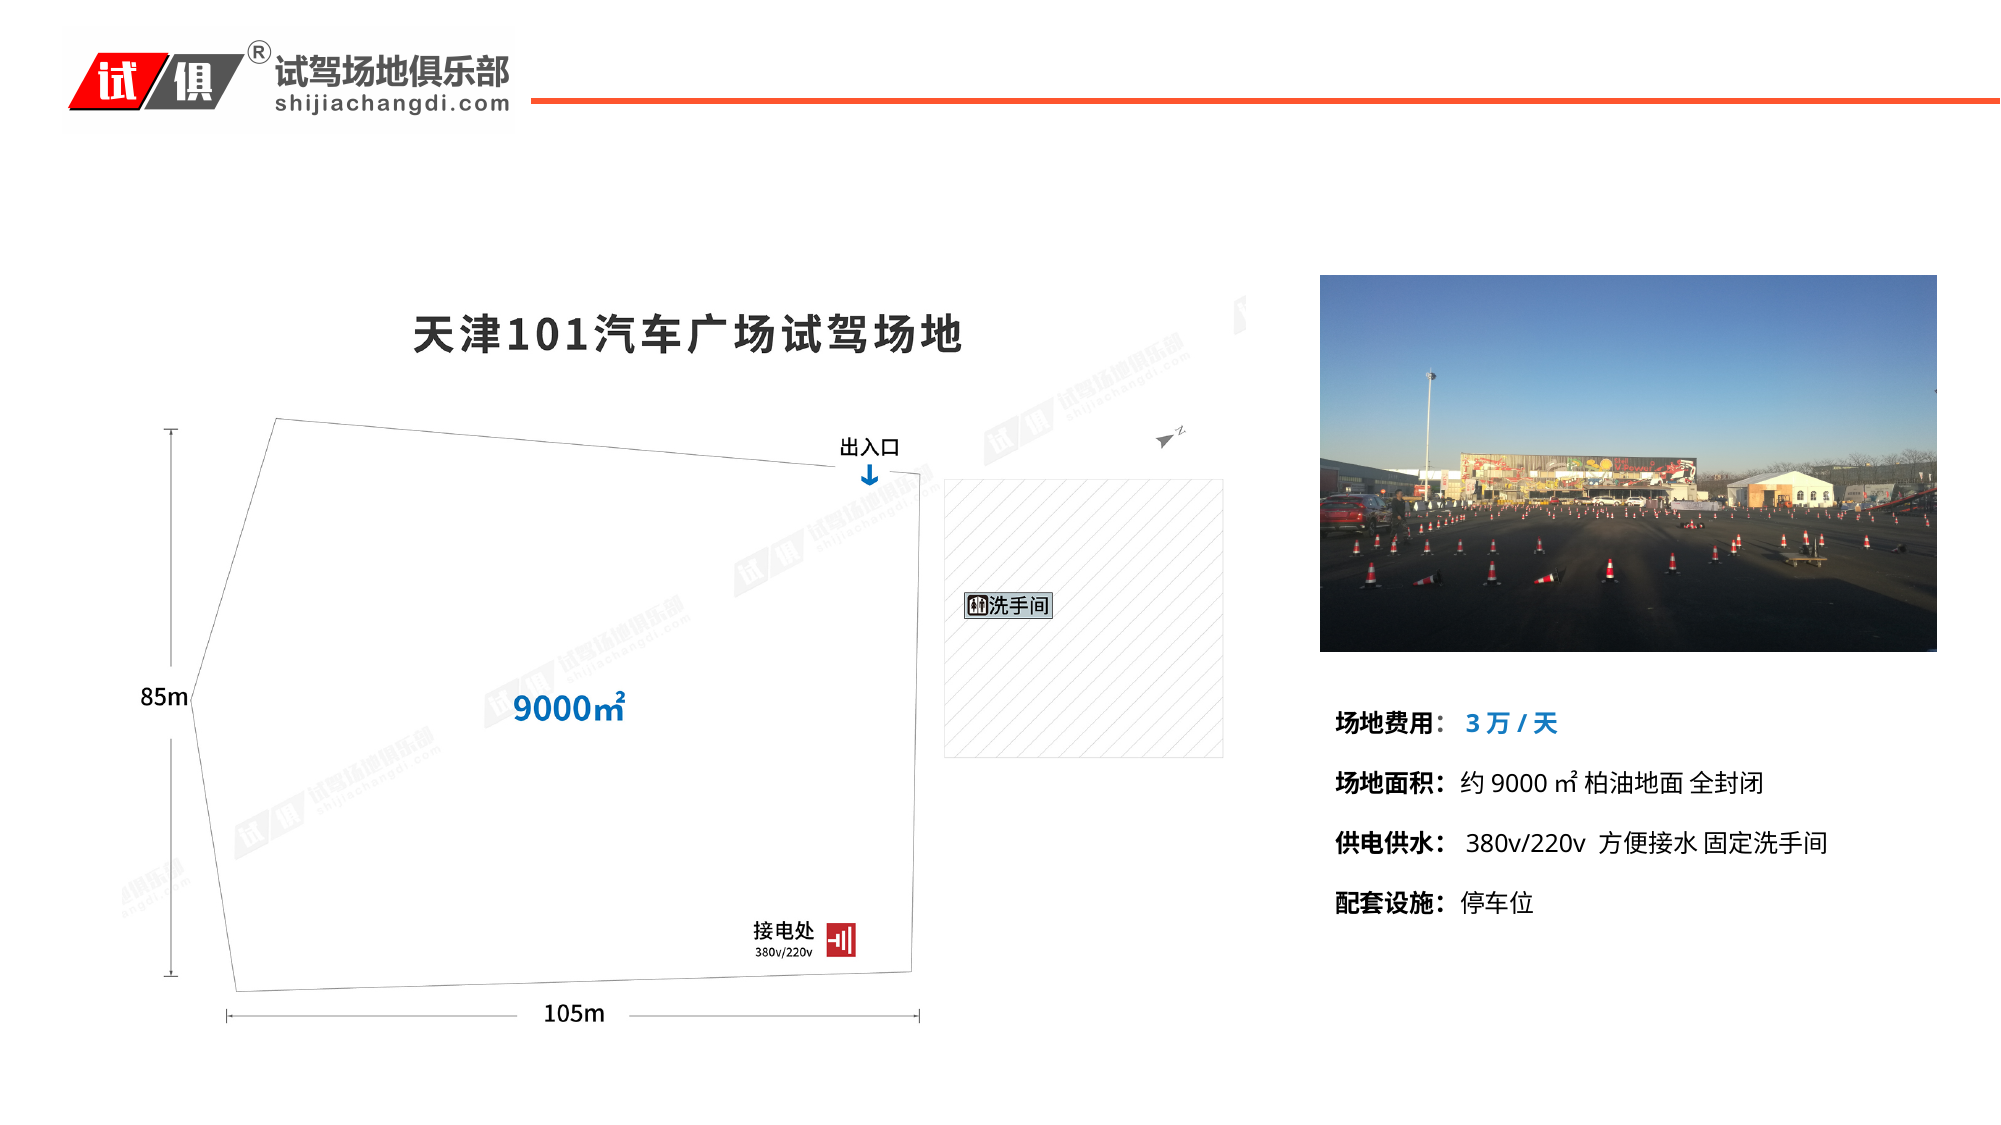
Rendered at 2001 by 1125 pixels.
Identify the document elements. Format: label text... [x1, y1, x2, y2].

picture [122, 165, 1246, 1046]
picture [1320, 275, 1937, 652]
text_box 场地费用：3万/天 场地面积：约9000㎡ 柏油地面 全封闭 供电供水：380v/220v 方便接水 固定洗手间 配套设施：停车位 [1320, 670, 1882, 925]
picture [62, 26, 515, 134]
